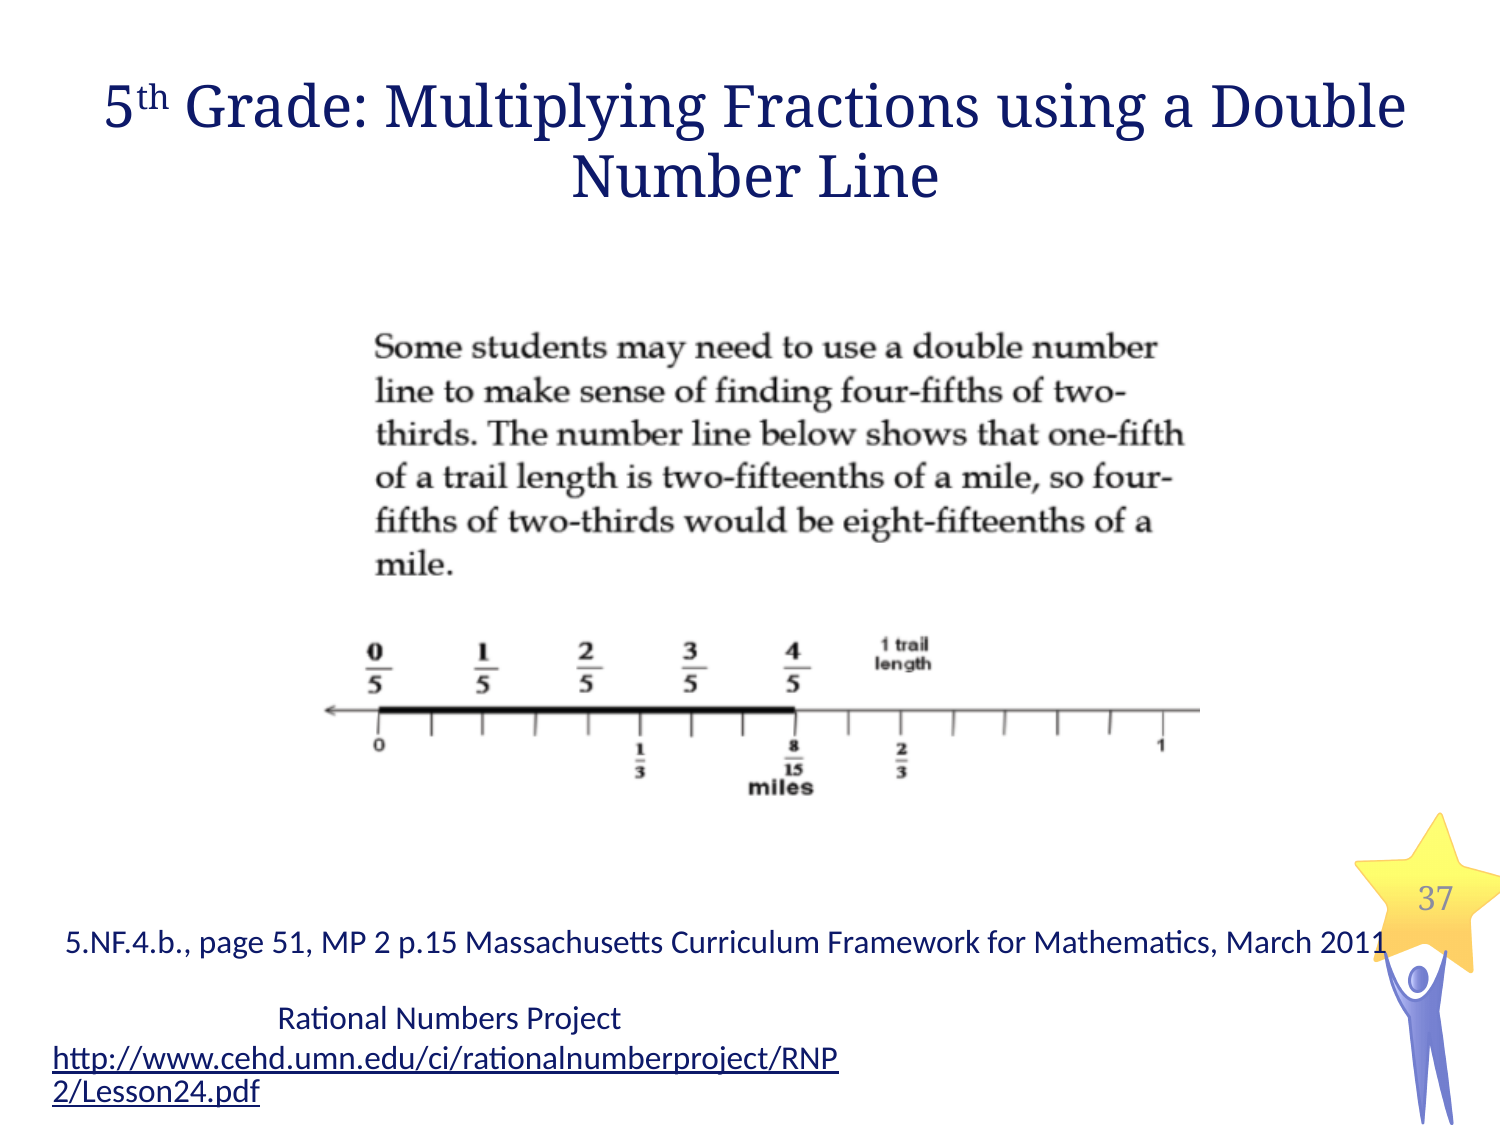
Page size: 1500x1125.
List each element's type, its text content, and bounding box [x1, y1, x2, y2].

text_box Rational Numbers Project http://www.cehd.umn.edu/ci/rationalnumberproject/RNP2/Lesson24.pdf [37, 988, 863, 1124]
text_box 37 [1392, 862, 1480, 938]
title 5th Grade: Multiplying Fractions using a Double Number Line [62, 44, 1451, 233]
text_box PARCC Prototype Item http://www.parcconline.org/samples/item-task-prototypes [1354, 812, 1500, 1125]
picture [299, 303, 1201, 821]
text_box 5.NF.4.b., page 51, MP 2 p.15 Massachusetts Curriculum Framework for Mathematics, March 2011 [50, 912, 1438, 968]
